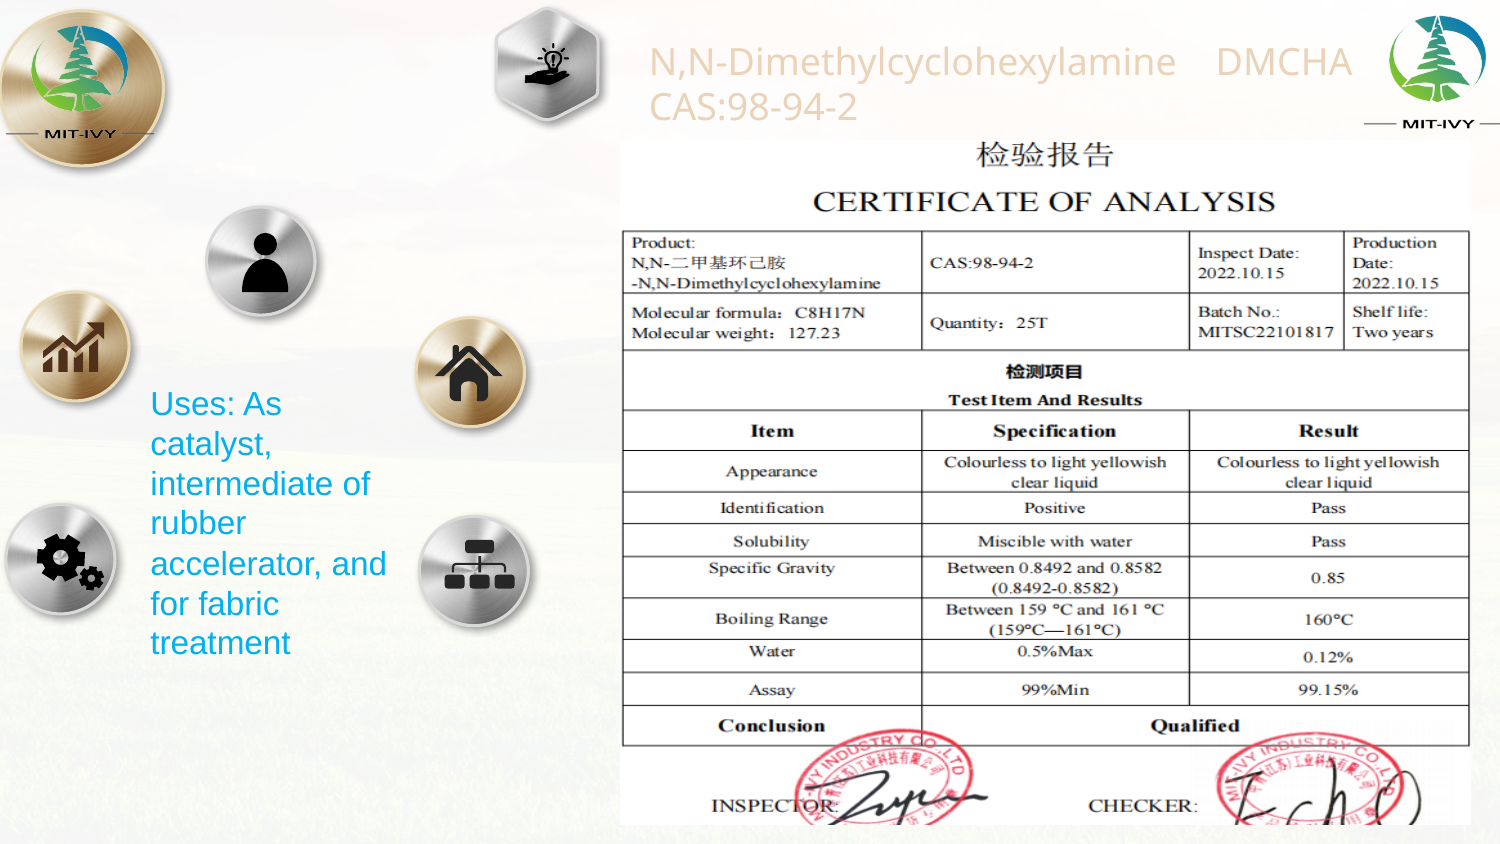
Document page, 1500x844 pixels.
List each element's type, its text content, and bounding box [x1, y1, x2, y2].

text_box [414, 315, 527, 429]
text_box [449, 357, 489, 402]
text_box [3, 502, 118, 617]
text_box [34, 531, 107, 593]
text_box [18, 289, 132, 404]
text_box [89, 338, 99, 372]
text_box Uses: As catalyst, intermediate of rubber accelerator, and for fabric treatment [135, 374, 423, 669]
picture [619, 10, 1500, 826]
text_box [494, 574, 515, 589]
text_box [240, 230, 291, 295]
text_box [469, 574, 490, 589]
text_box [423, 514, 531, 628]
text_box [444, 574, 465, 589]
text_box [465, 539, 495, 554]
picture [0, 13, 170, 164]
text_box [451, 556, 507, 573]
text_box [58, 347, 68, 372]
text_box [43, 322, 105, 359]
text_box [434, 345, 503, 377]
text_box [43, 356, 53, 372]
text_box [204, 204, 318, 318]
text_box [73, 351, 83, 372]
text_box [495, 8, 599, 120]
text_box N,N-Dimethylcyclohexylamine DMCHA CAS:98-94-2 [637, 32, 1347, 138]
